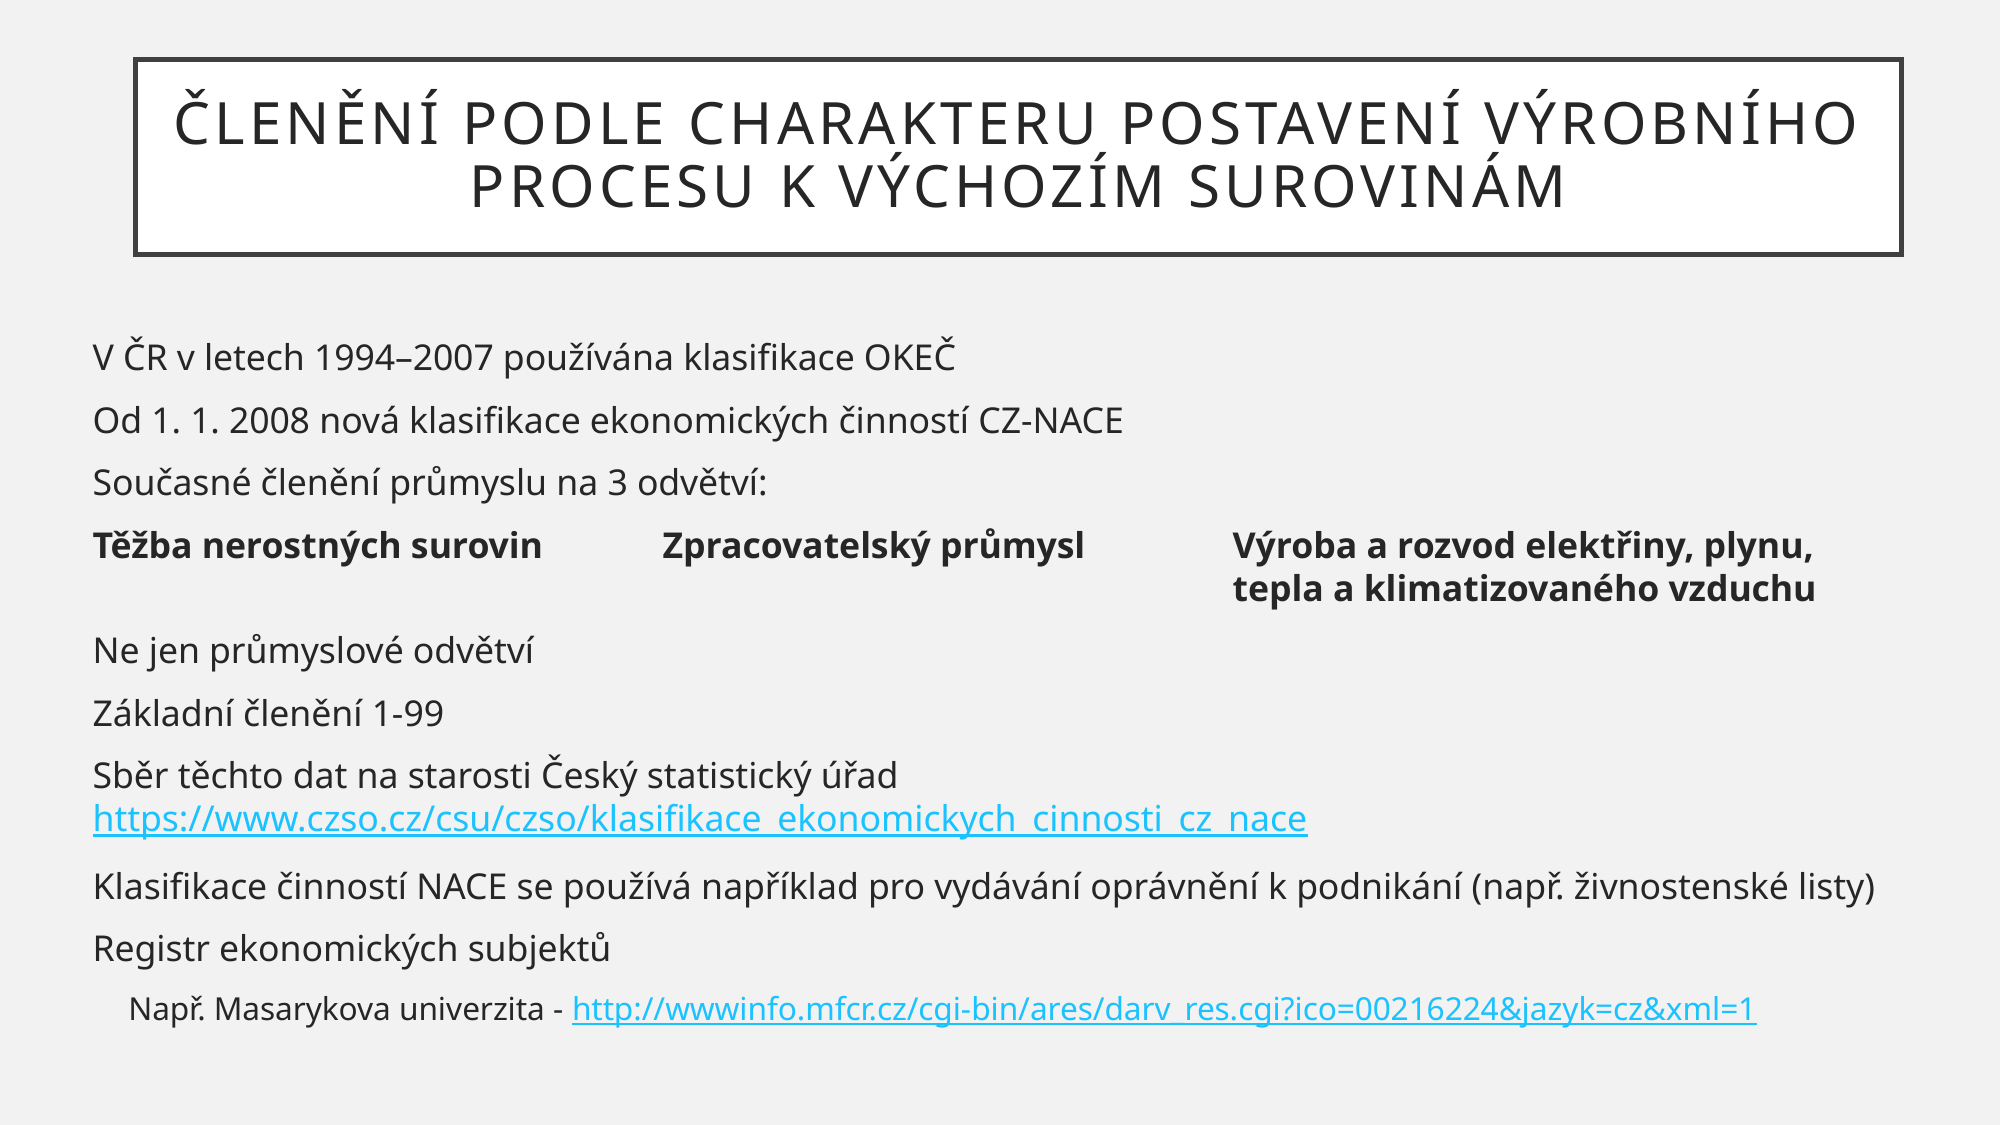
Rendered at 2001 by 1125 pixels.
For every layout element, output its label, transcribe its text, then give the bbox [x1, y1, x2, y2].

list V ČR v letech 1994–2007 používána klasifikace OKEČ Od 1. 1. 2008 nová klasifikace ekonomických činností CZ-NACE Současné členění průmyslu na 3 odvětví: Těžba nerostných surovin Zpracovatelský průmysl Výroba a rozvod elektřiny, plynu, tepla a klimatizovaného vzduchu Ne jen průmyslové odvětví Základní členění 1-99 Sběr těchto dat na starosti Český statistický úřad https://www.czso.cz/csu/czso/klasifikace_ekonomickych_cinnosti_cz_nace Klasifikace činností NACE se používá například pro vydávání oprávnění k podnikání (např. živnostenské listy) Registr ekonomických subjektů Např. Masarykova univerzita - http://wwwinfo.mfcr.cz/cgi-bin/ares/darv_res.cgi?ico=00216224&jazyk=cz&xml=1 [77, 327, 1902, 1066]
title Členění podle charakteru postavení výrobního procesu k výchozím surovinám [133, 57, 1904, 257]
